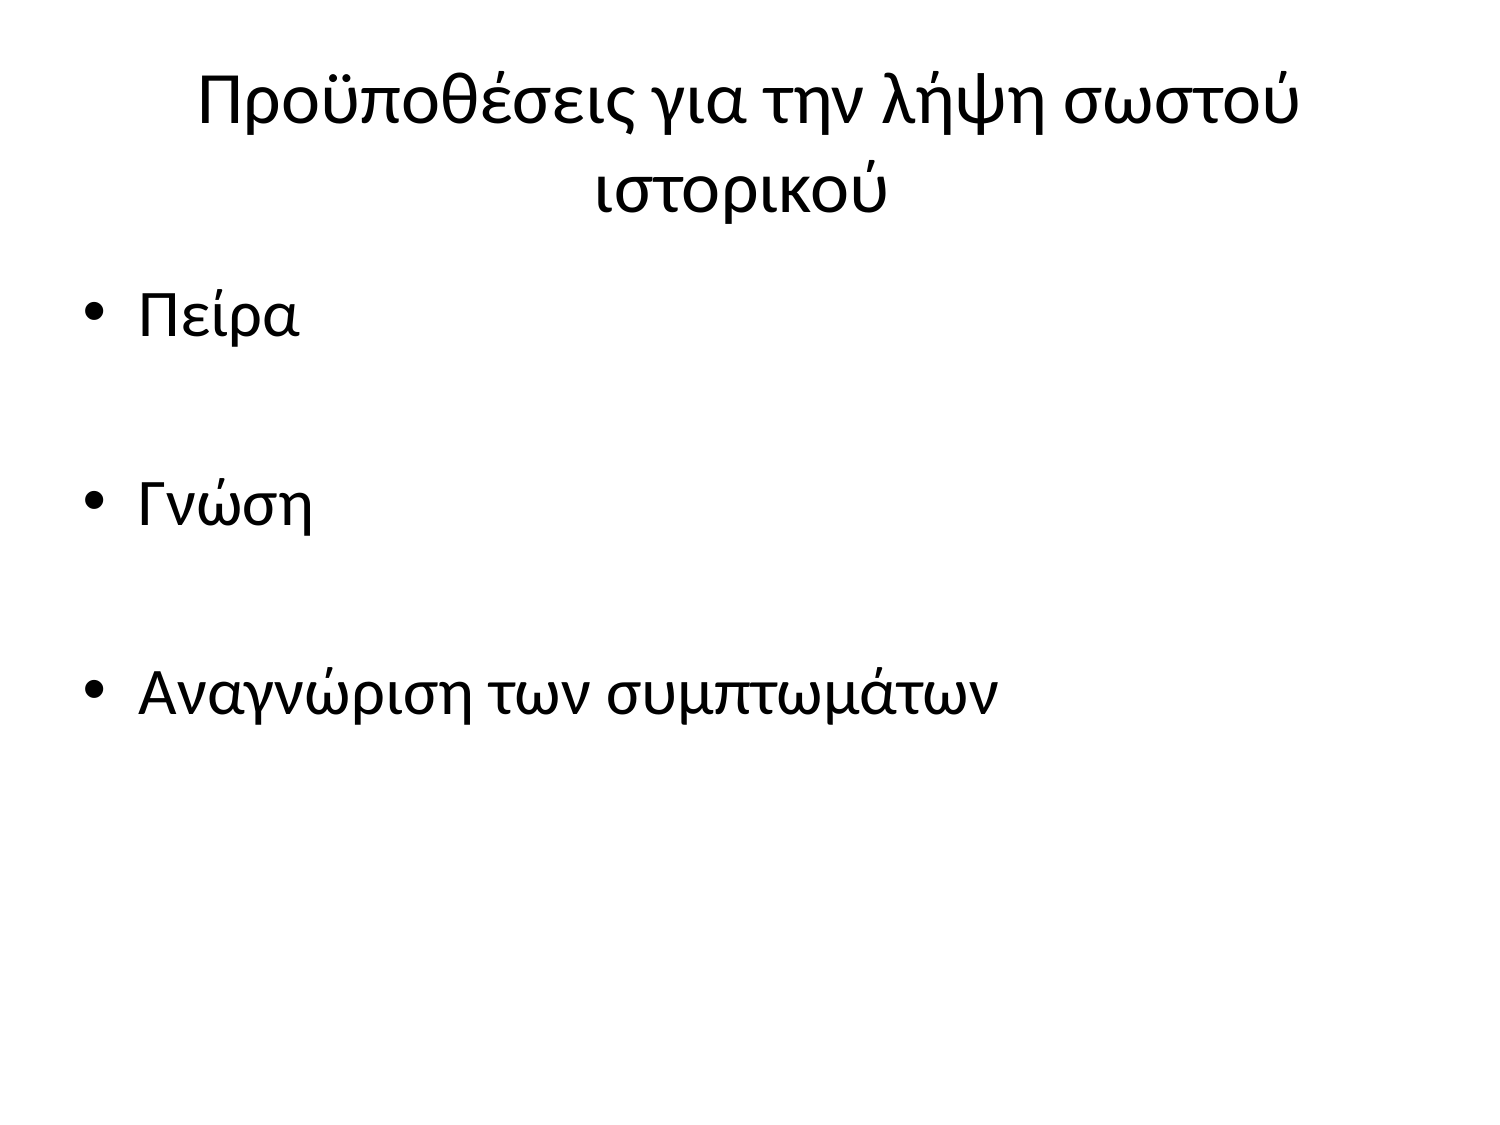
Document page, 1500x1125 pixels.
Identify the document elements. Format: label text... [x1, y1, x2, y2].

list Πείρα Γνώση Αναγνώριση των συμπτωμάτων [74, 261, 1426, 1006]
title Προϋποθέσεις για την λήψη σωστού ιστορικού [74, 44, 1426, 234]
